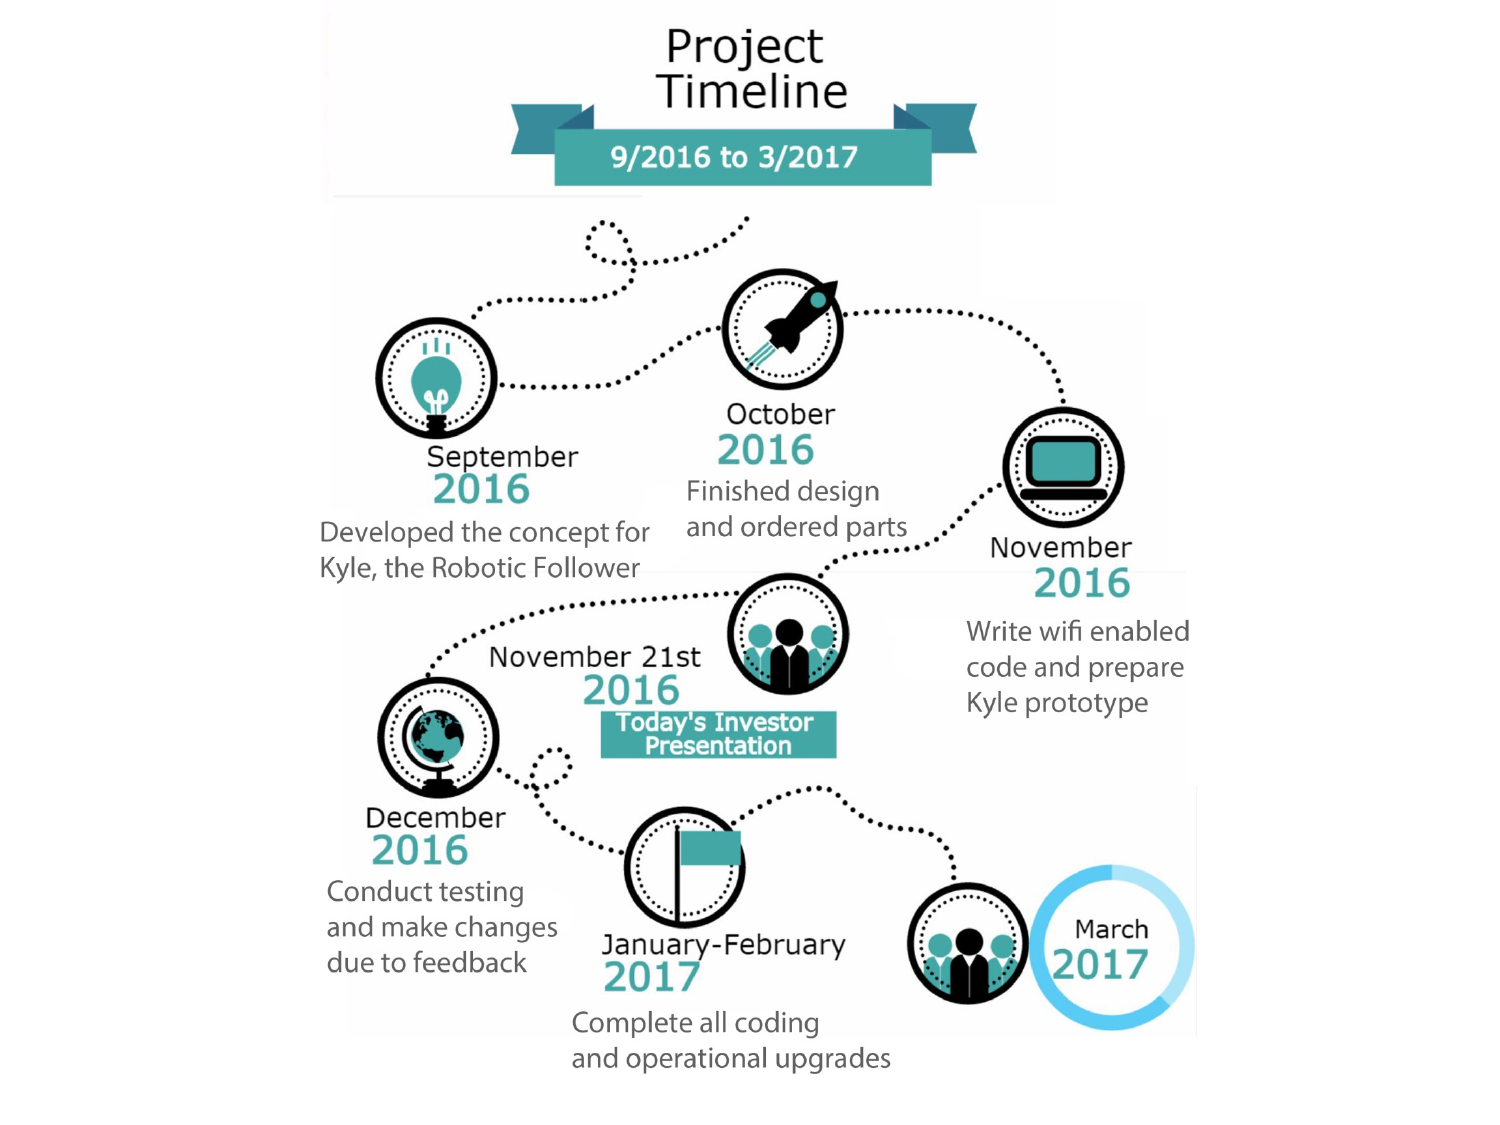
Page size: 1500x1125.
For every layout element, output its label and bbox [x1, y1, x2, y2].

picture [157, 0, 1343, 1125]
